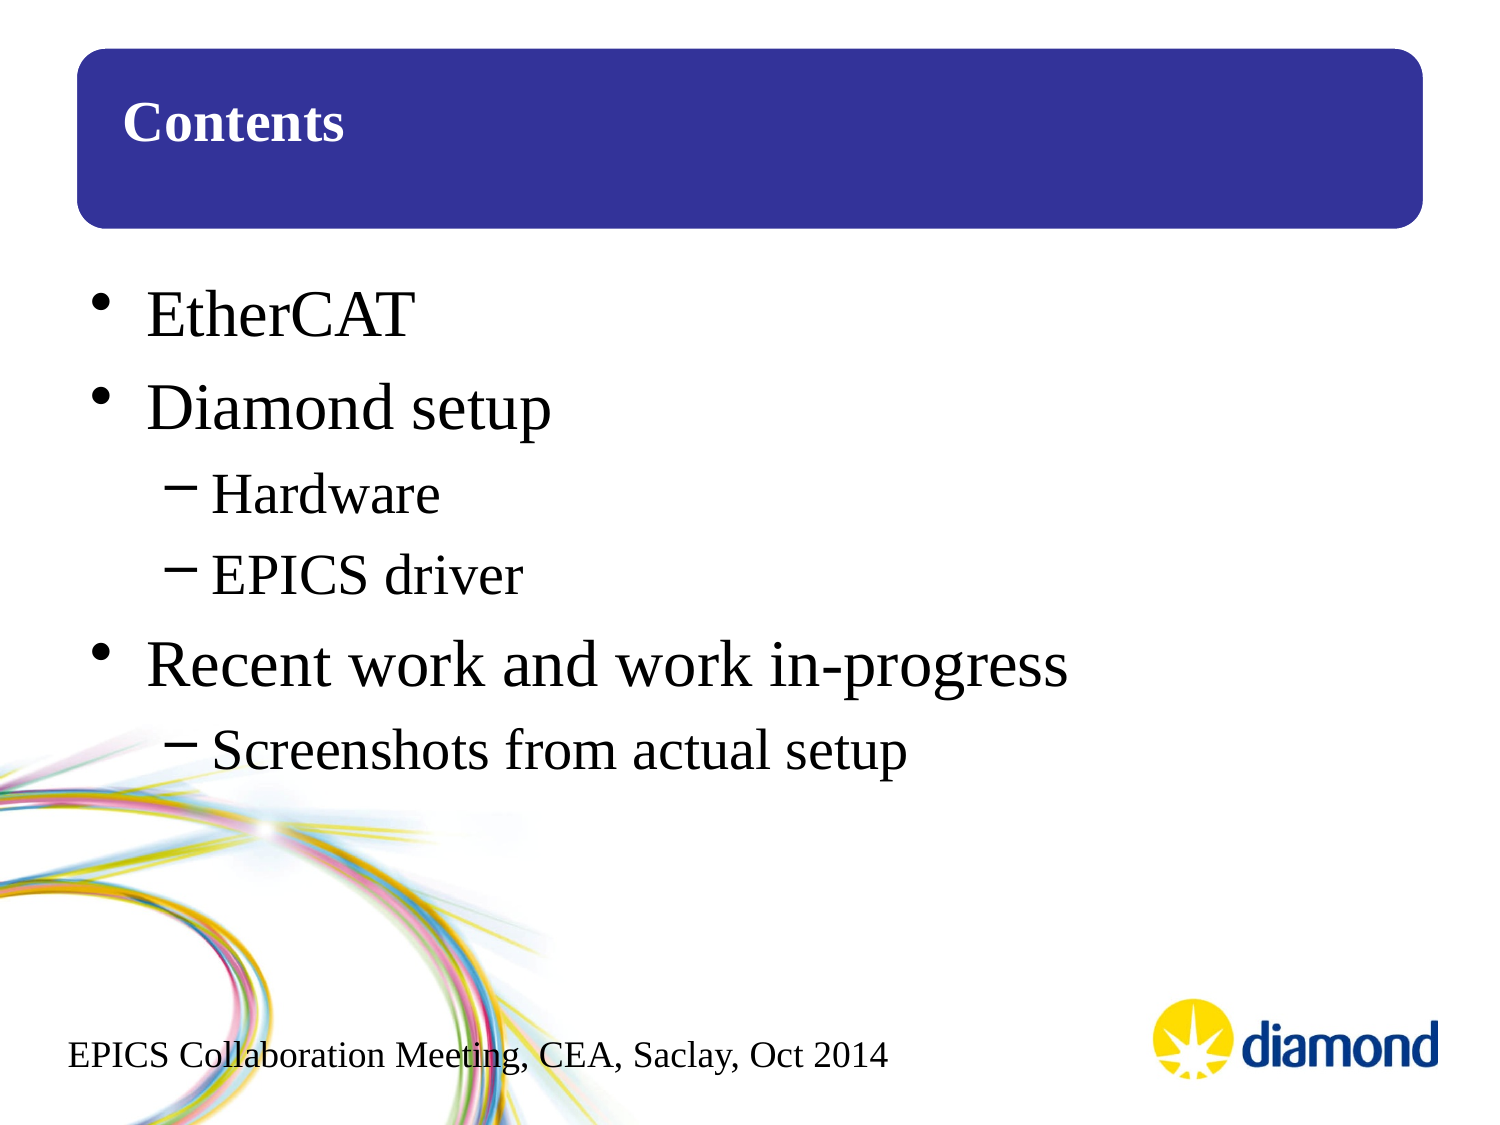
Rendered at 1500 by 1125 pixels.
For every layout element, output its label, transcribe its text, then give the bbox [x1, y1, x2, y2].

picture [0, 587, 1438, 1125]
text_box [74, 44, 1426, 233]
list EtherCAT Diamond setup Hardware EPICS driver Recent work and work in-progress Screenshots from actual setup [75, 262, 1425, 1005]
